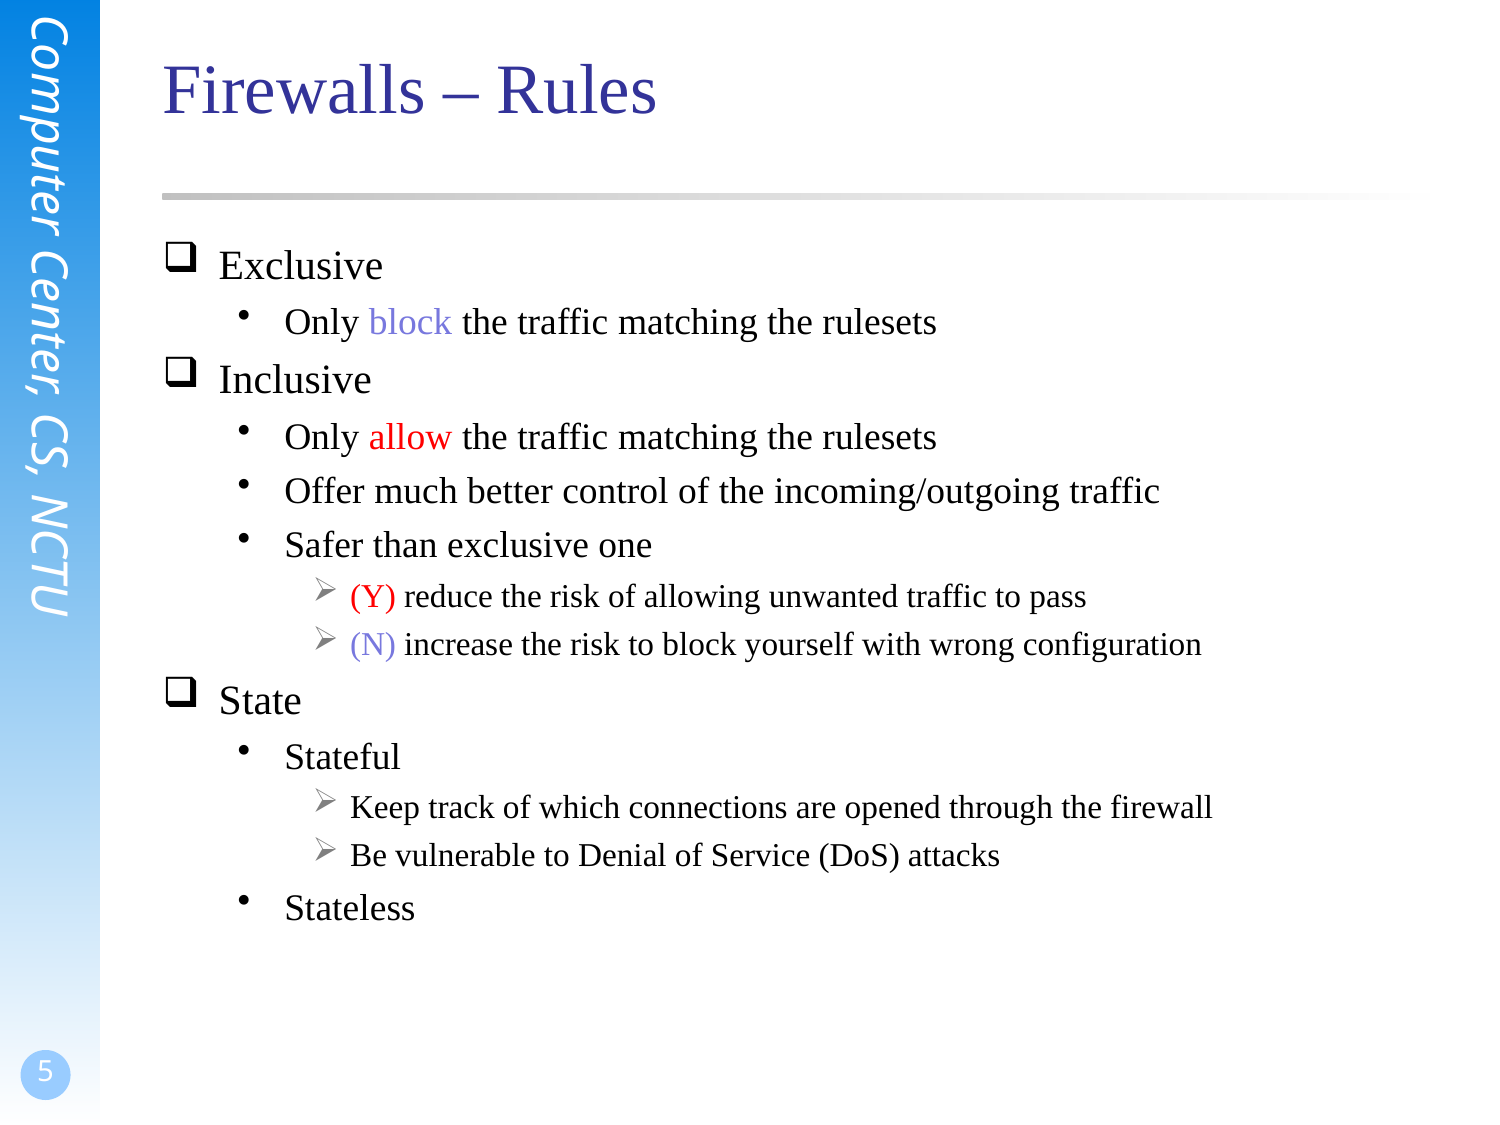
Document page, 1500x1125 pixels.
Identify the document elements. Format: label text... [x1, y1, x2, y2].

title Firewalls – Rules [162, 42, 1438, 231]
list Exclusive Only block the traffic matching the rulesets Inclusive Only allow the traffic matching the rulesets Offer much better control of the incoming/outgoing traffic Safer than exclusive one (Y) reduce the risk of allowing unwanted traffic to pass (N) increase the risk to block yourself with wrong configuration State Stateful Keep track of which connections are opened through the firewall Be vulnerable to Denial of Service (DoS) attacks Stateless [162, 237, 1438, 1075]
